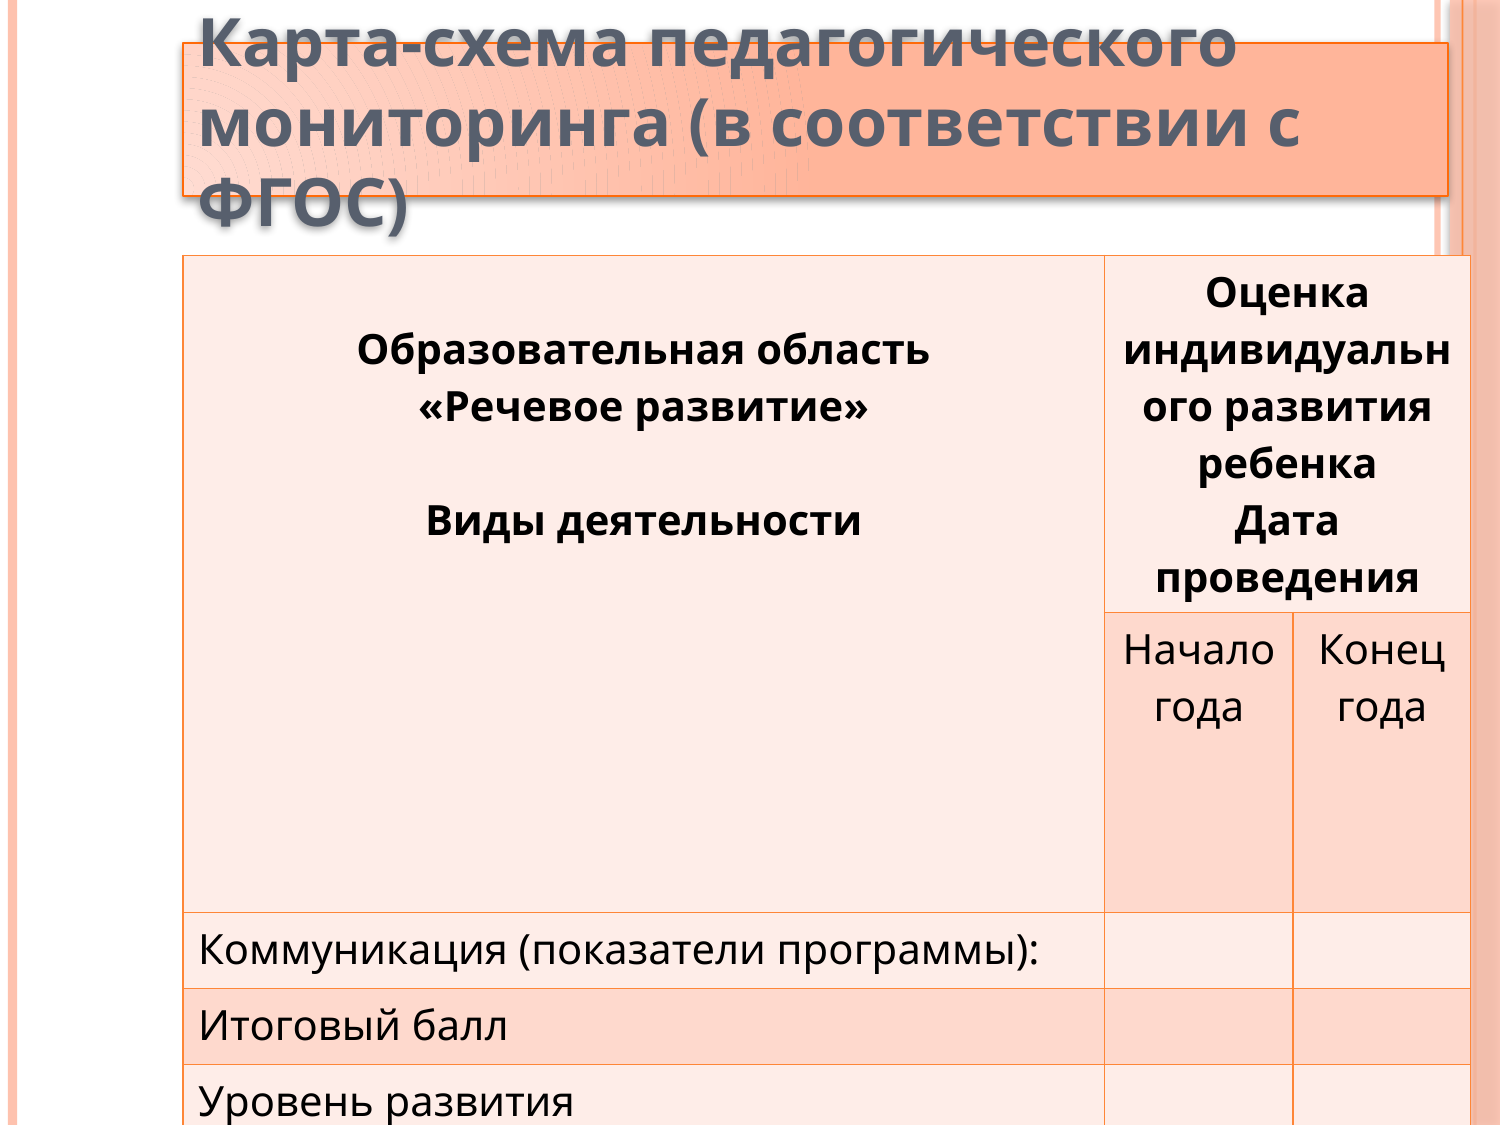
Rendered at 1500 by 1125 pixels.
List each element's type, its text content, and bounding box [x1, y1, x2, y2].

table_cell Коммуникация (показатели программы): [184, 913, 1104, 988]
table_cell Конец года [1294, 613, 1470, 912]
table_cell Итоговый балл [184, 989, 1104, 1064]
text_box Карта-схема педагогического мониторинга (в соответствии с ФГОС) [182, 42, 1449, 197]
table_cell [1294, 913, 1470, 988]
table_header Образовательная область «Речевое развитие» Виды деятельности [184, 256, 1104, 912]
table_cell [1105, 1065, 1292, 1125]
table_header Оценка индивидуального развития ребенка Дата проведения [1105, 256, 1470, 612]
table_cell [1105, 913, 1292, 988]
table_cell Уровень развития [184, 1065, 1104, 1125]
table_cell [1294, 1065, 1470, 1125]
table_cell [1105, 989, 1292, 1064]
table_cell Начало года [1105, 613, 1292, 912]
table_cell [1294, 989, 1470, 1064]
